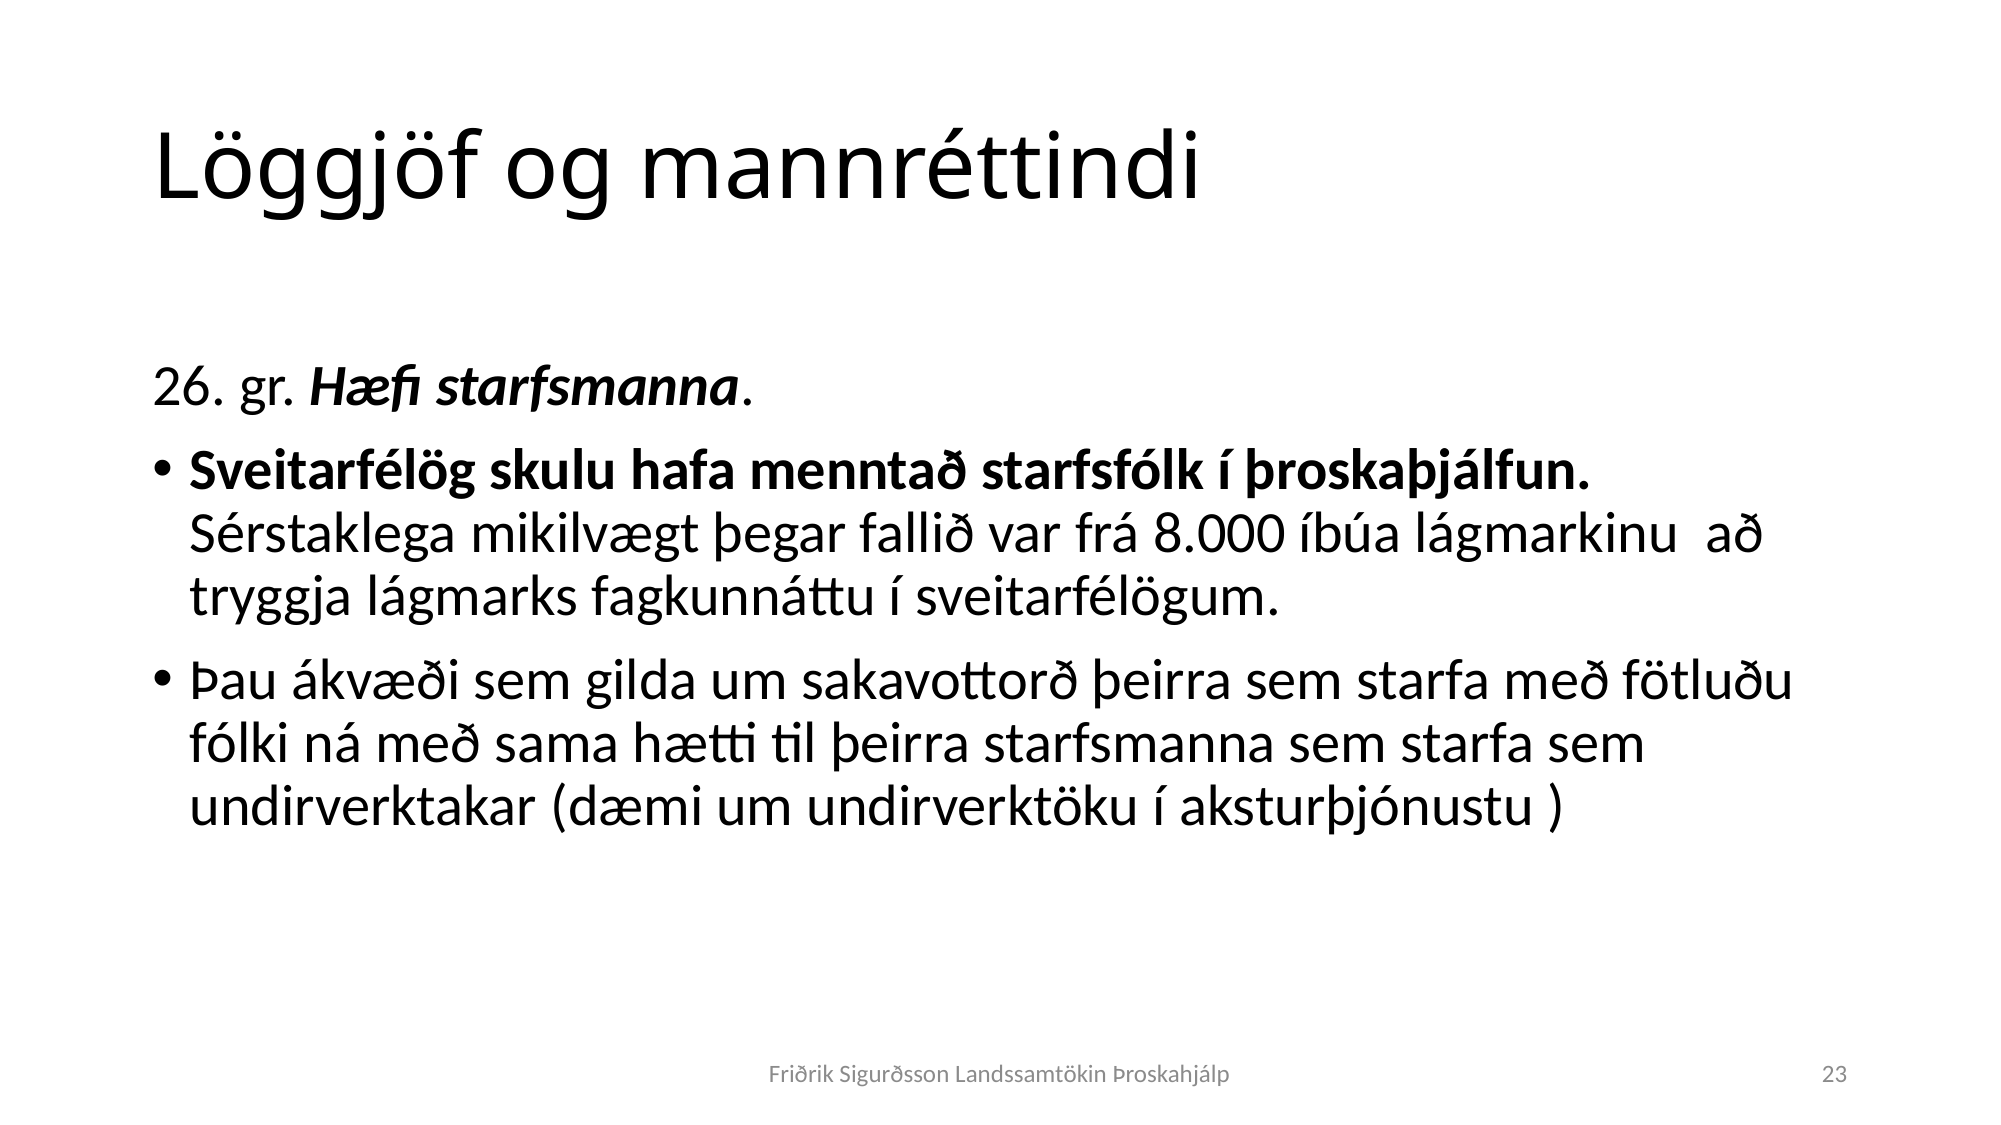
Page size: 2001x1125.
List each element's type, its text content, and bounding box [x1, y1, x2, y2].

list 26. gr. Hæfi starfsmanna. Sveitarfélög skulu hafa menntað starfsfólk í þroskaþjálfun. Sérstaklega mikilvægt þegar fallið var frá 8.000 íbúa lágmarkinu að tryggja lágmarks fagkunnáttu í sveitarfélögum. Þau ákvæði sem gilda um sakavottorð þeirra sem starfa með fötluðu fólki ná með sama hætti til þeirra starfsmanna sem starfa sem undirverktakar (dæmi um undirverktöku í aksturþjónustu ) [137, 347, 1863, 1014]
slide_number 23 [1412, 1042, 1863, 1103]
title Löggjöf og mannréttindi [137, 59, 1863, 278]
footer Friðrik Sigurðsson Landssamtökin Þroskahjálp [662, 1042, 1338, 1103]
